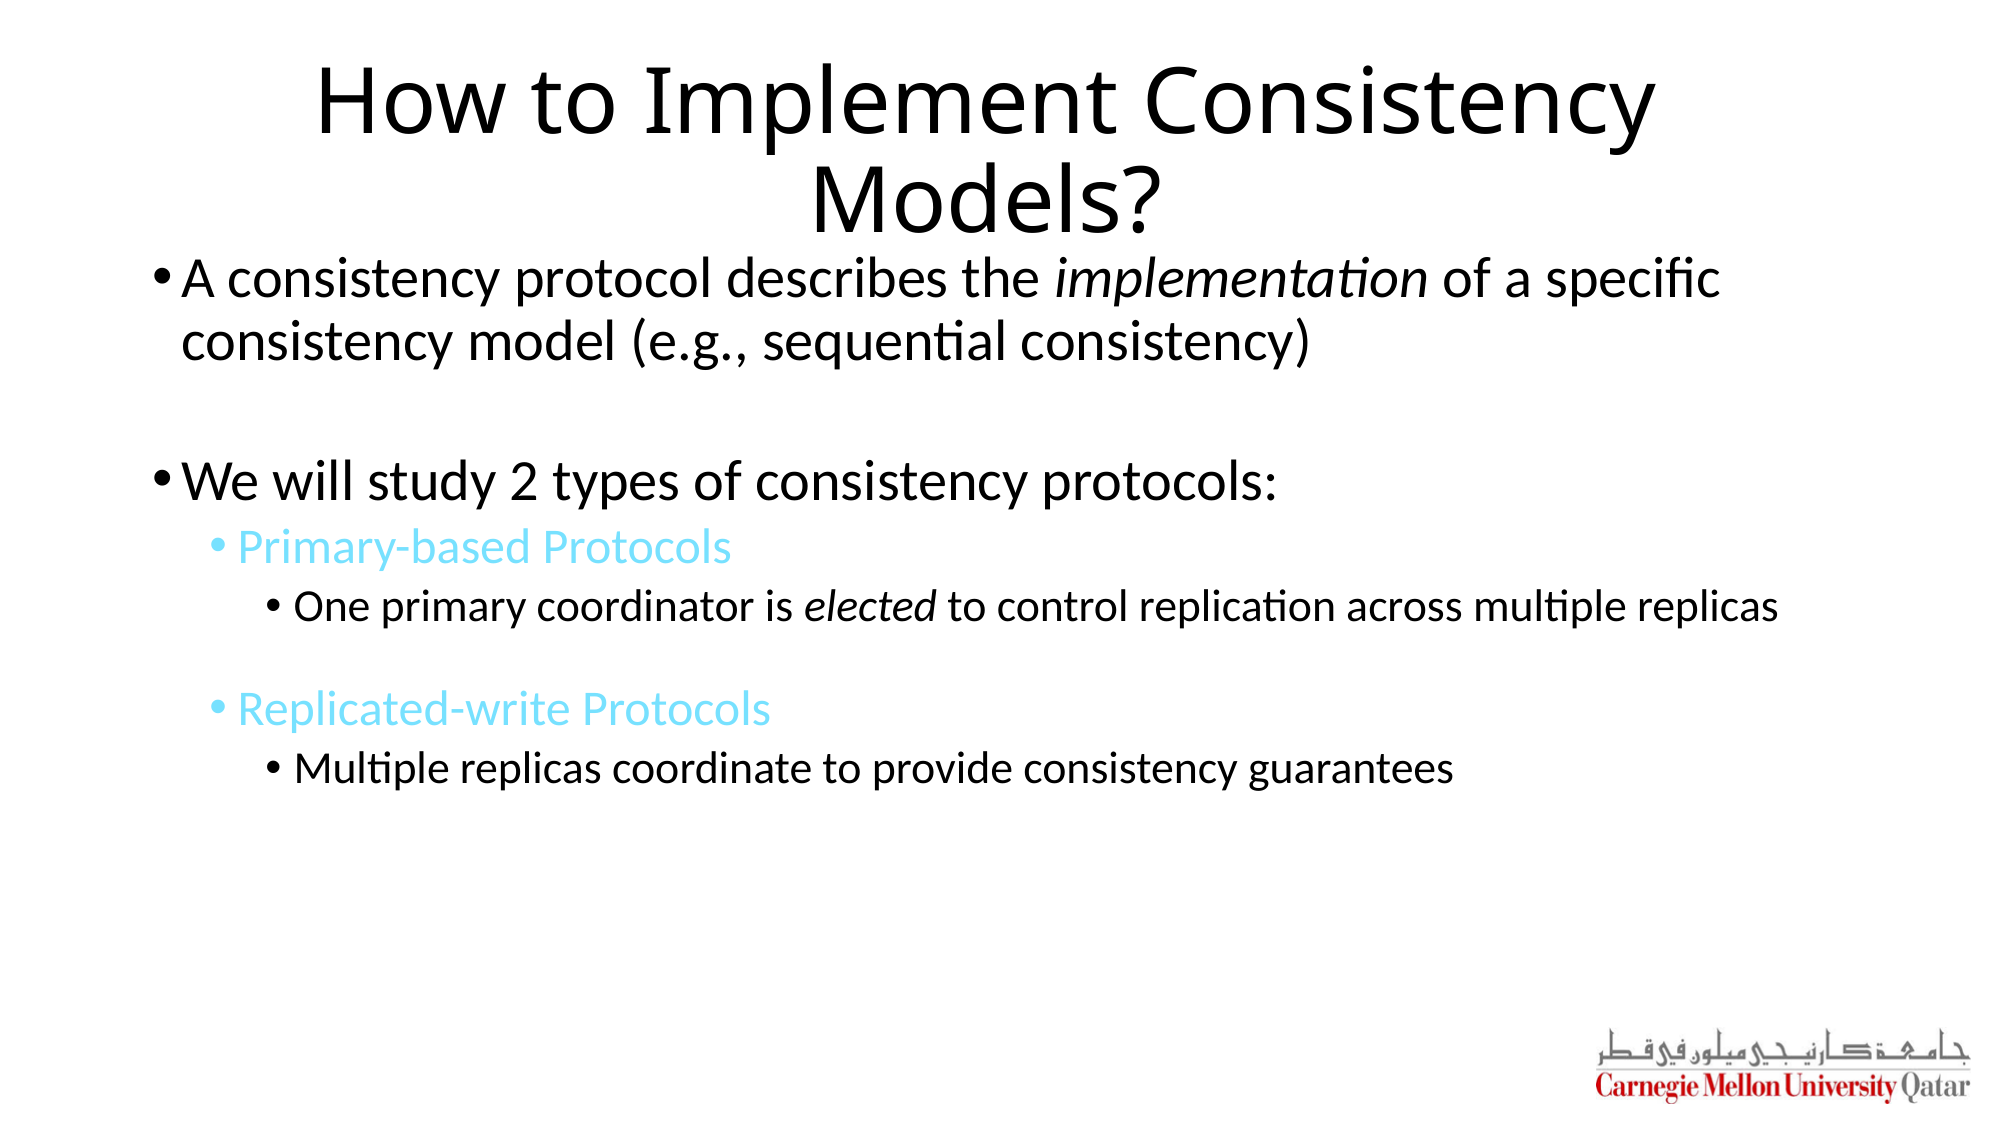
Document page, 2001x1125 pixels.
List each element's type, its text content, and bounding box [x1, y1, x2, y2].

list A consistency protocol describes the implementation of a specific consistency model (e.g., sequential consistency) We will study 2 types of consistency protocols: Primary-based Protocols One primary coordinator is elected to control replication across multiple replicas Replicated-write Protocols Multiple replicas coordinate to provide consistency guarantees [138, 239, 1833, 1065]
title How to Implement Consistency Models? [138, 45, 1833, 239]
picture [1596, 1027, 1971, 1104]
